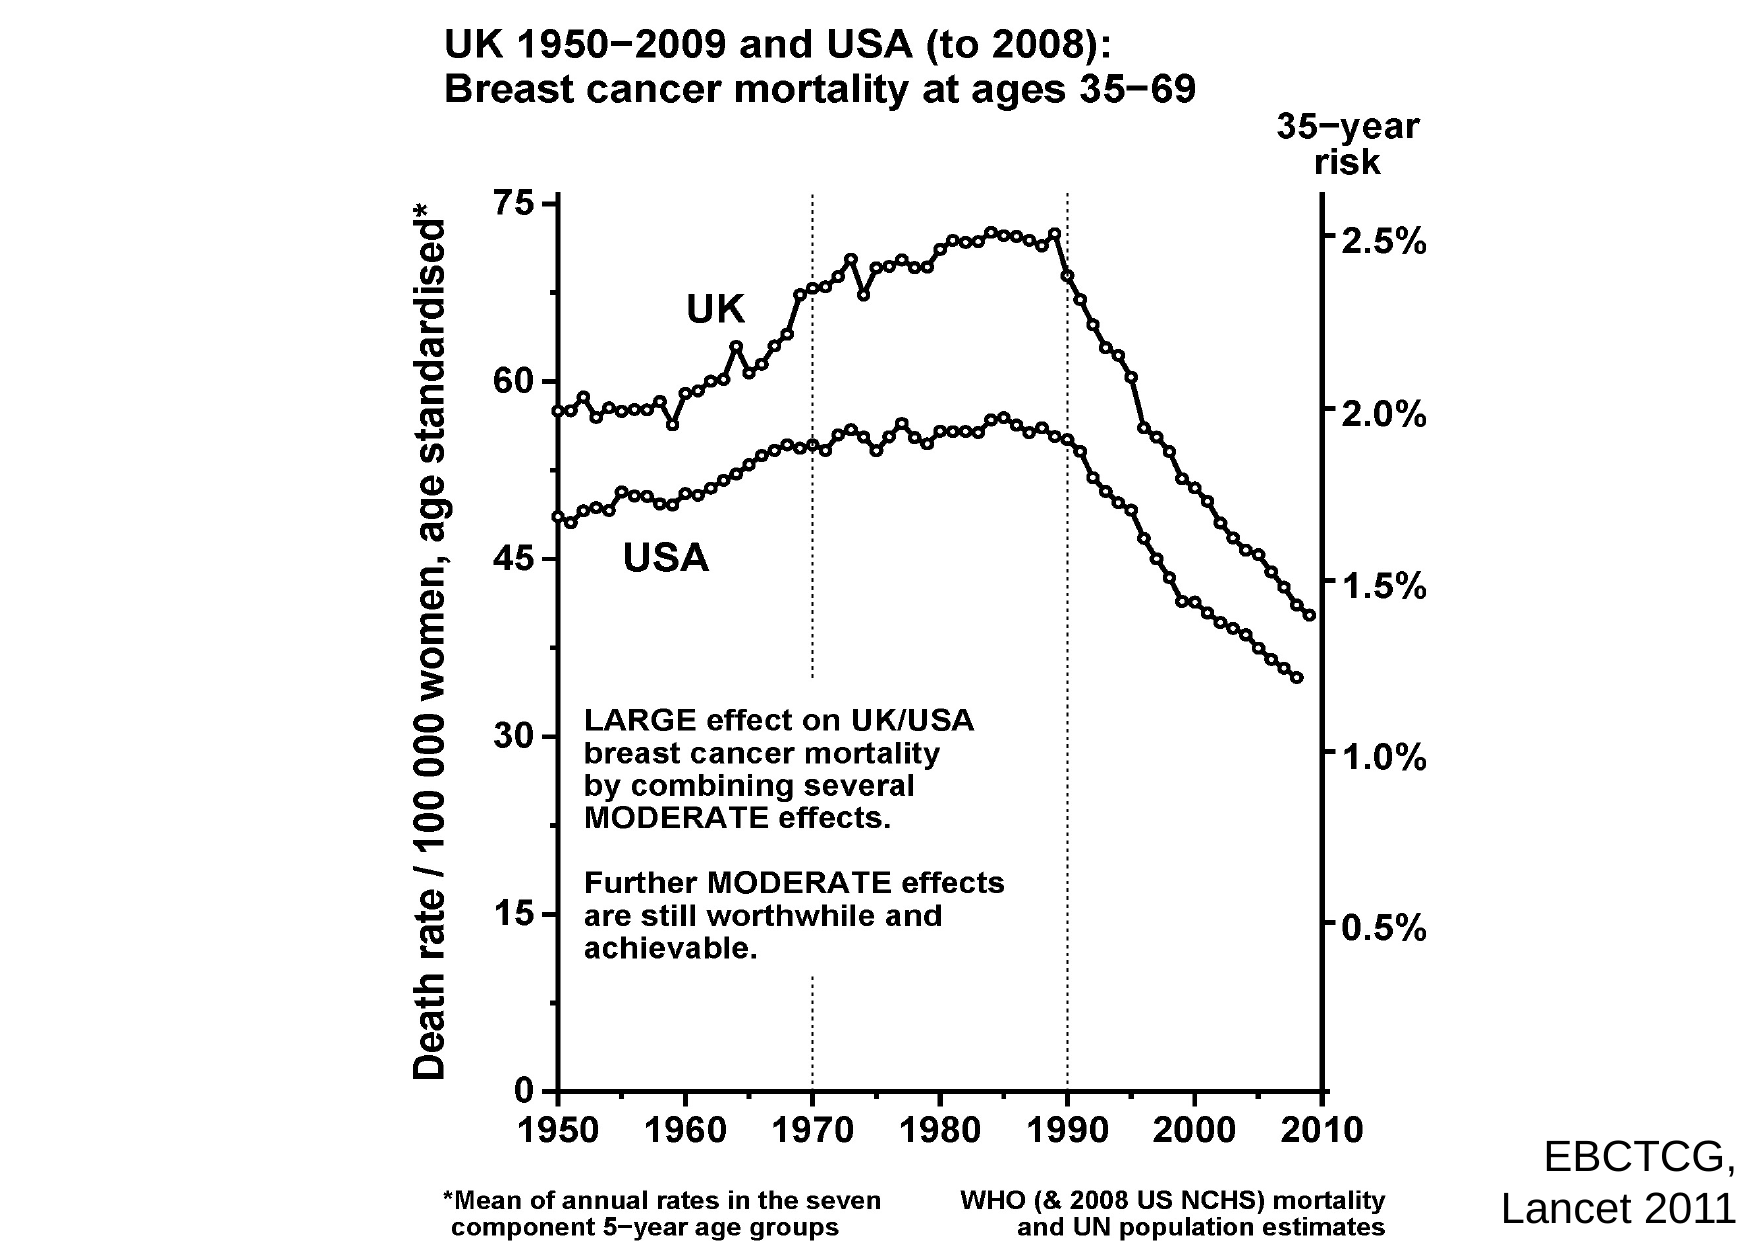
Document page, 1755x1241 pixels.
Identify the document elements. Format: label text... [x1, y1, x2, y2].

text_box EBCTCG, Lancet 2011 [1485, 1119, 1753, 1240]
picture [360, 0, 1480, 1241]
